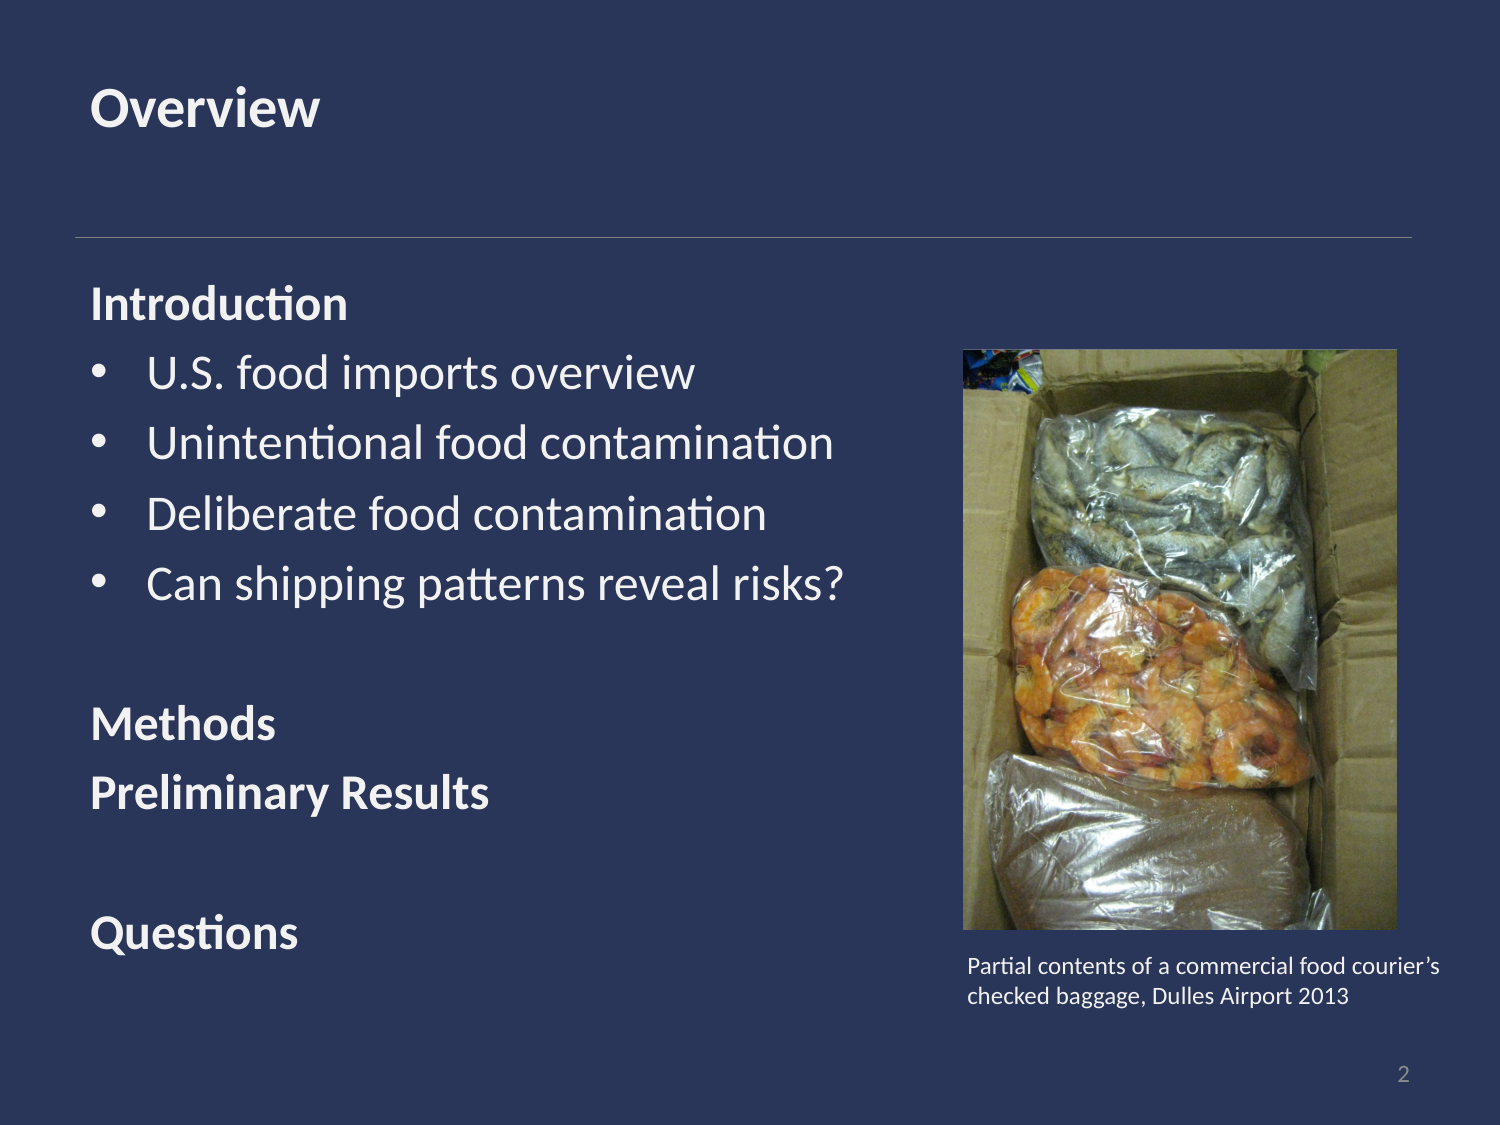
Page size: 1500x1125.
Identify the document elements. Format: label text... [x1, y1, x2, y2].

slide_number 2 [1074, 1042, 1425, 1103]
list Introduction U.S. food imports overview Unintentional food contamination Deliberate food contamination Can shipping patterns reveal risks? Methods Preliminary Results Questions [75, 262, 1425, 1005]
title Overview [75, 45, 1425, 233]
text_box Partial contents of a commercial food courier’s checked baggage, Dulles Airport 2013 [952, 941, 1462, 1017]
picture [889, 350, 1470, 929]
